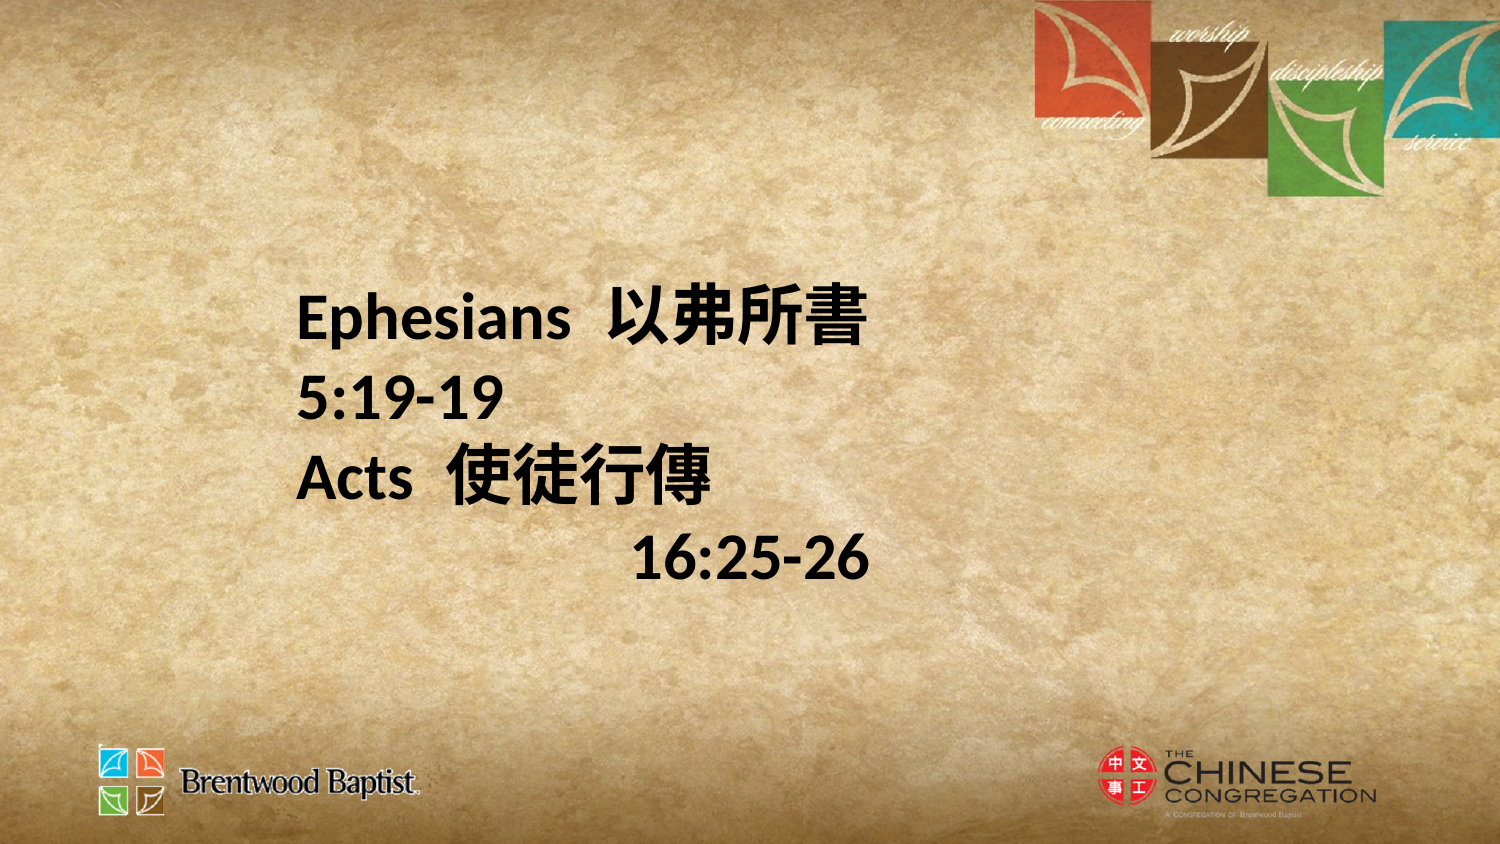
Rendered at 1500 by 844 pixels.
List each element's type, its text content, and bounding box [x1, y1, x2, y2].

picture [0, 0, 1500, 844]
text_box Ephesians 以弗所書 5:19-19 Acts 使徒行傳 16:25-26 [281, 265, 1219, 601]
